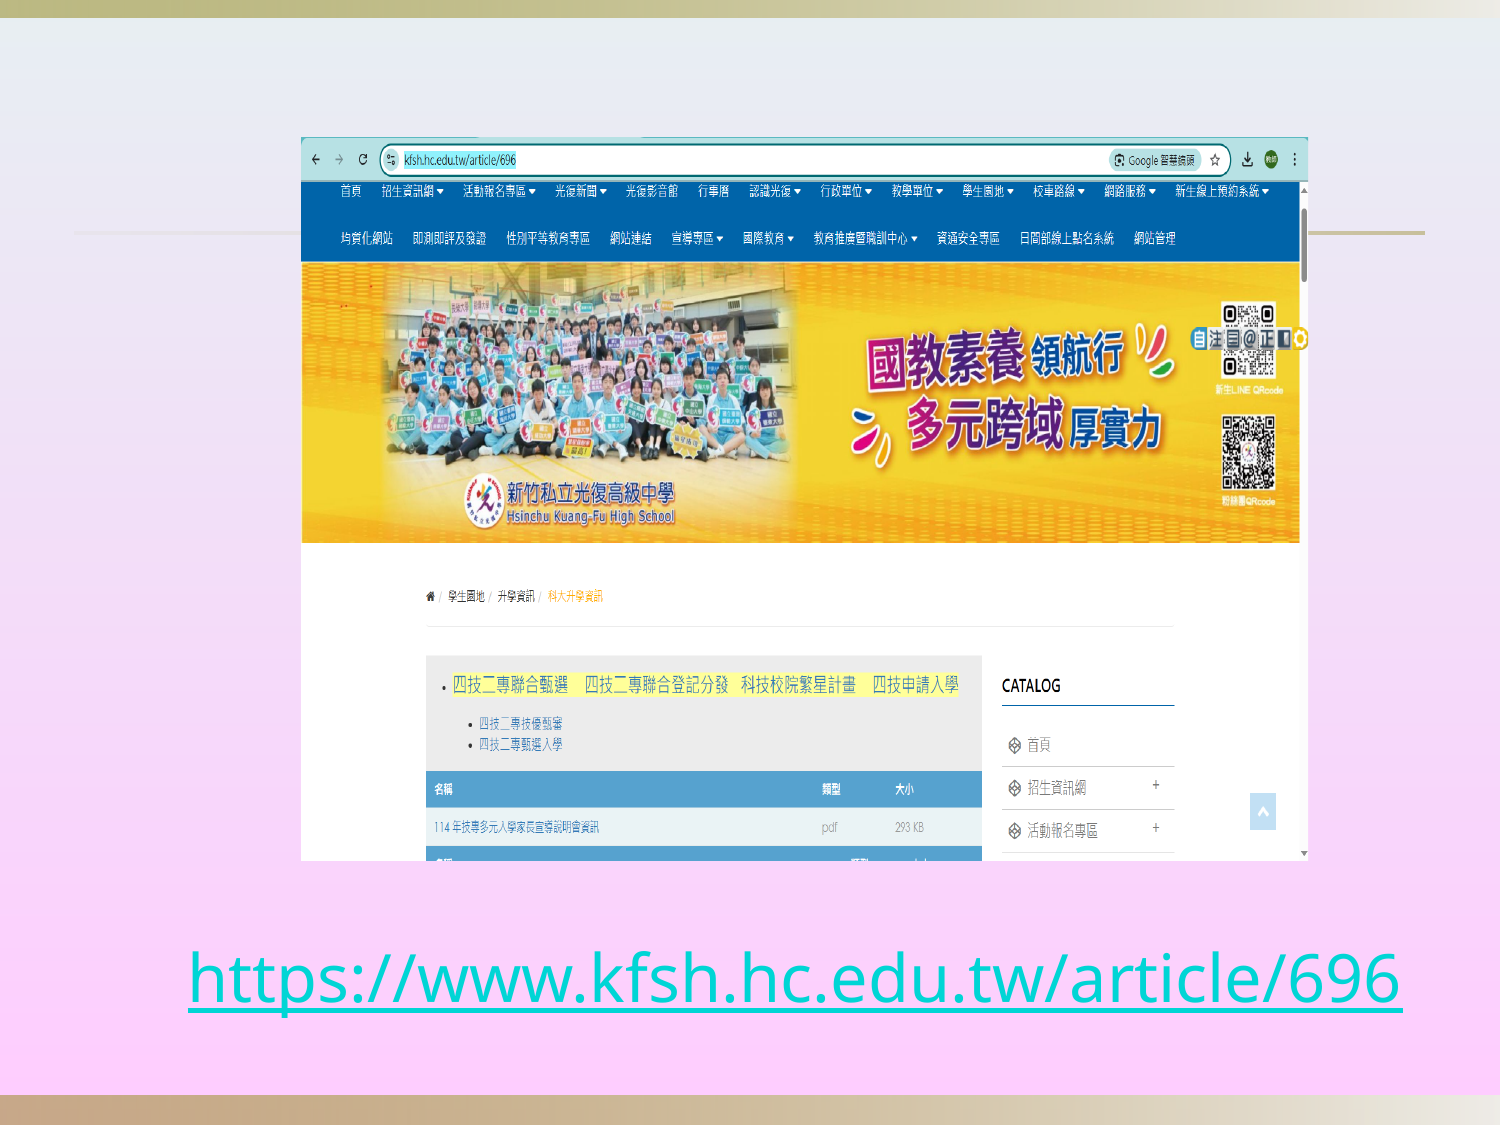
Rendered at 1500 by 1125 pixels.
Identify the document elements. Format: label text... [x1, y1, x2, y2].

picture [300, 136, 1309, 861]
list https://www.kfsh.hc.edu.tw/article/696 [172, 928, 1437, 1125]
